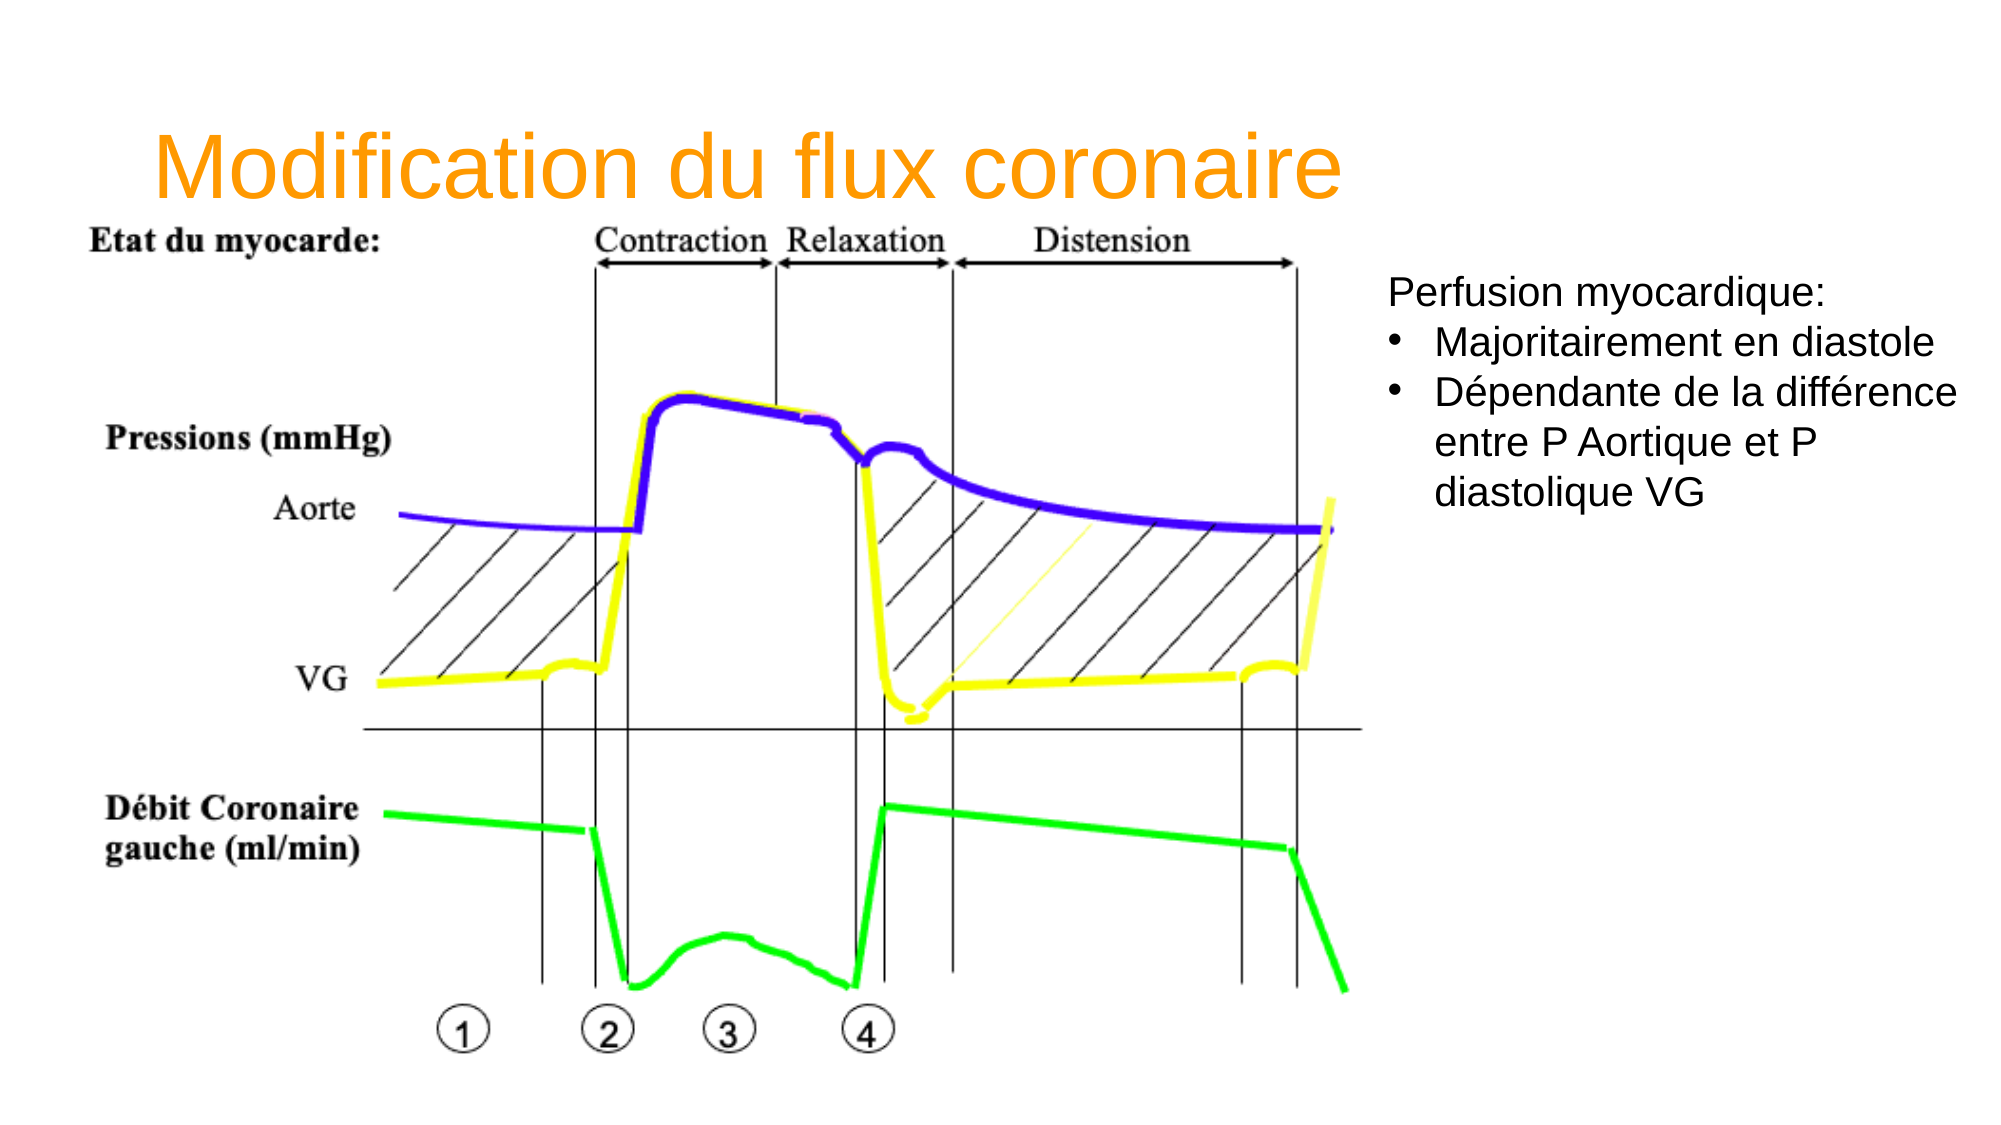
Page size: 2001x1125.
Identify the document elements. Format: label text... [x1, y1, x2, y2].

picture [76, 215, 1365, 1065]
text_box Perfusion myocardique: Majoritairement en diastole Dépendante de la différence entre P Aortique et P diastolique VG [1372, 257, 1978, 522]
title Modification du flux coronaire [137, 59, 1863, 278]
